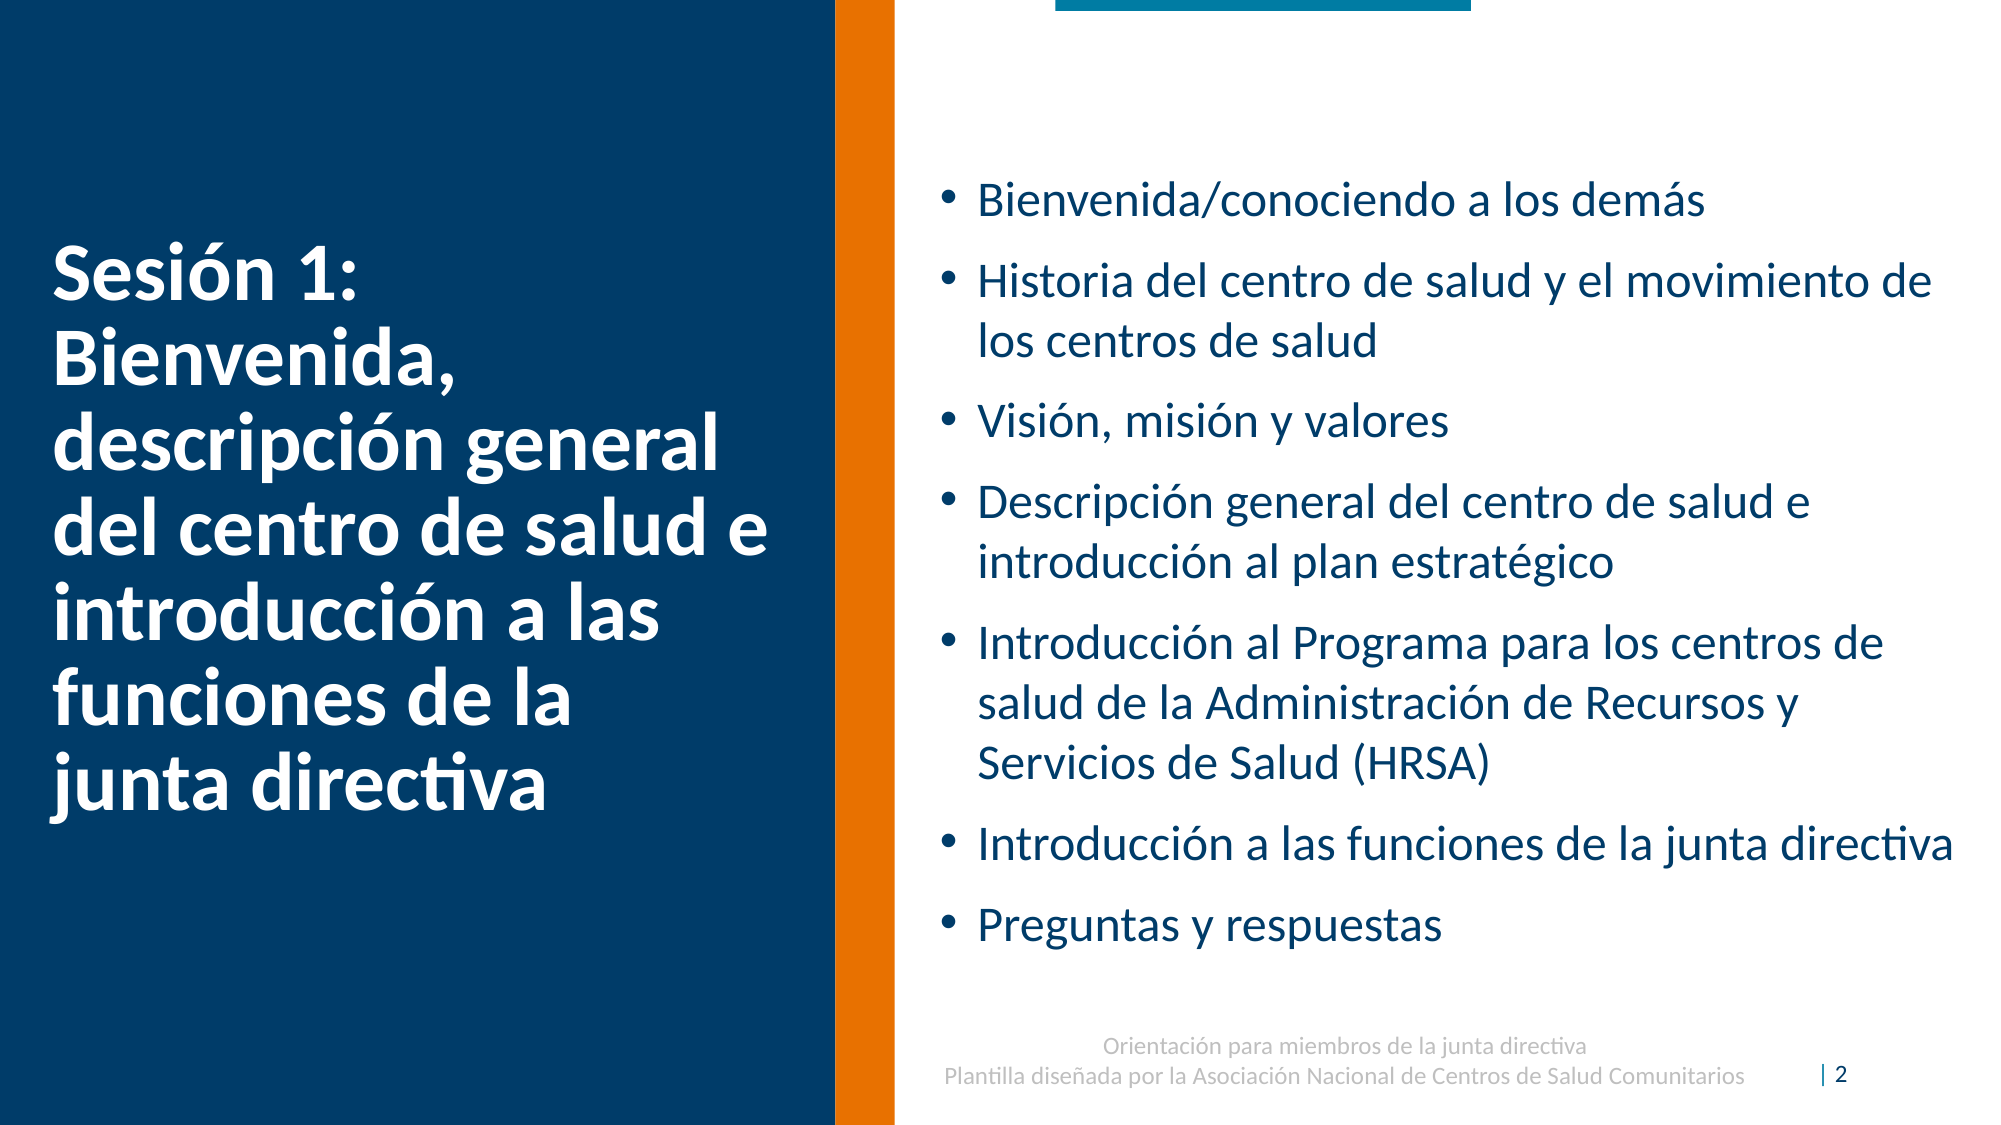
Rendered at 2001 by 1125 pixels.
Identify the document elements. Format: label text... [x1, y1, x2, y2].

footer Orientación para miembros de la junta directiva Plantilla diseñada por la Asociación Nacional de Centros de Salud Comunitarios [889, 1022, 1802, 1083]
title Sesión 1: Bienvenida, descripción general del centro de salud e introducción a las funciones de la junta directiva [37, 224, 813, 468]
list Bienvenida/conociendo a los demás Historia del centro de salud y el movimiento de los centros de salud Visión, misión y valores Descripción general del centro de salud e introducción al plan estratégico Introducción al Programa para los centros de salud de la Administración de Recursos y Servicios de Salud (HRSA) Introducción a las funciones de la junta directiva Preguntas y respuestas [924, 158, 1976, 967]
slide_number | 2 [1733, 1042, 1863, 1103]
